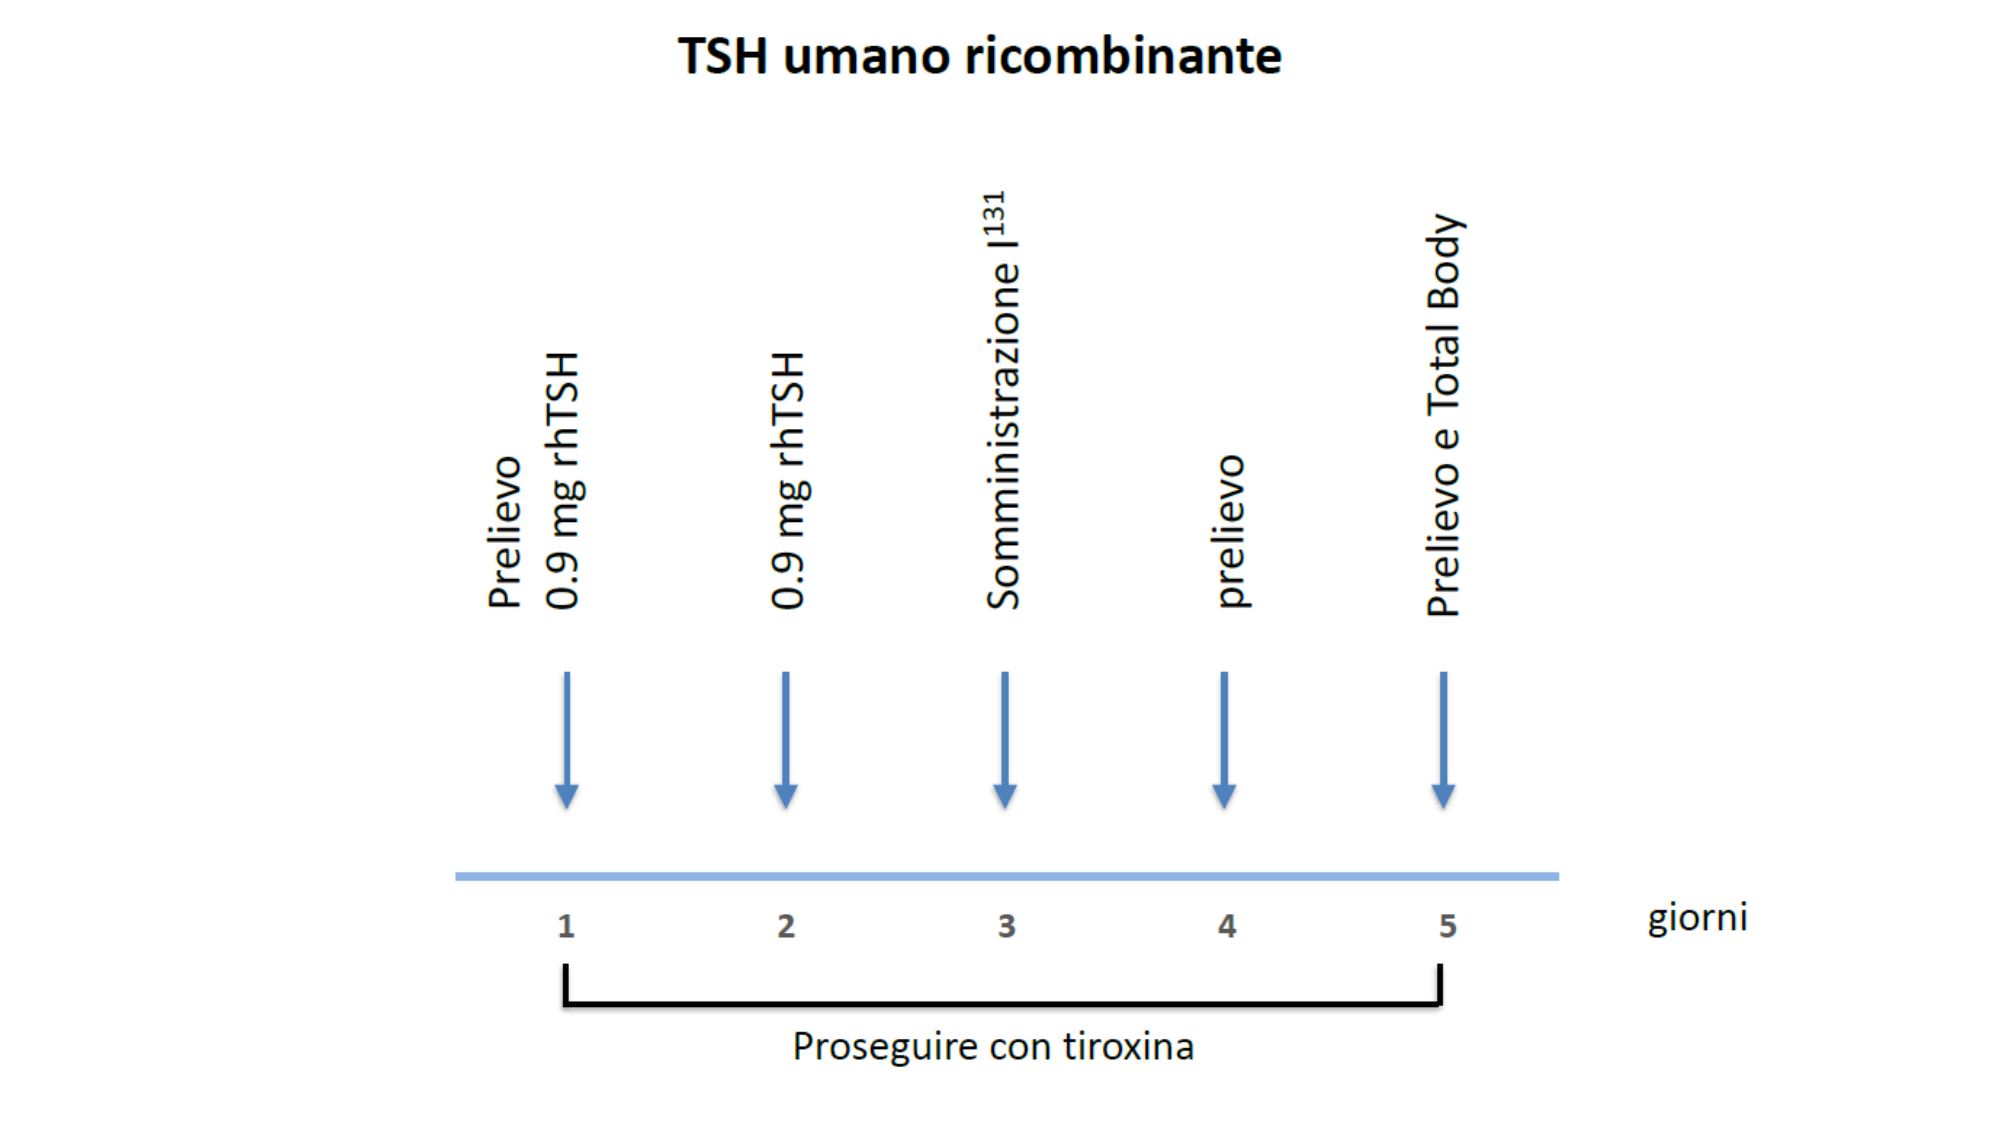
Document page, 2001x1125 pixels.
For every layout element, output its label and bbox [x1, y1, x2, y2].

picture [281, 20, 1778, 1084]
